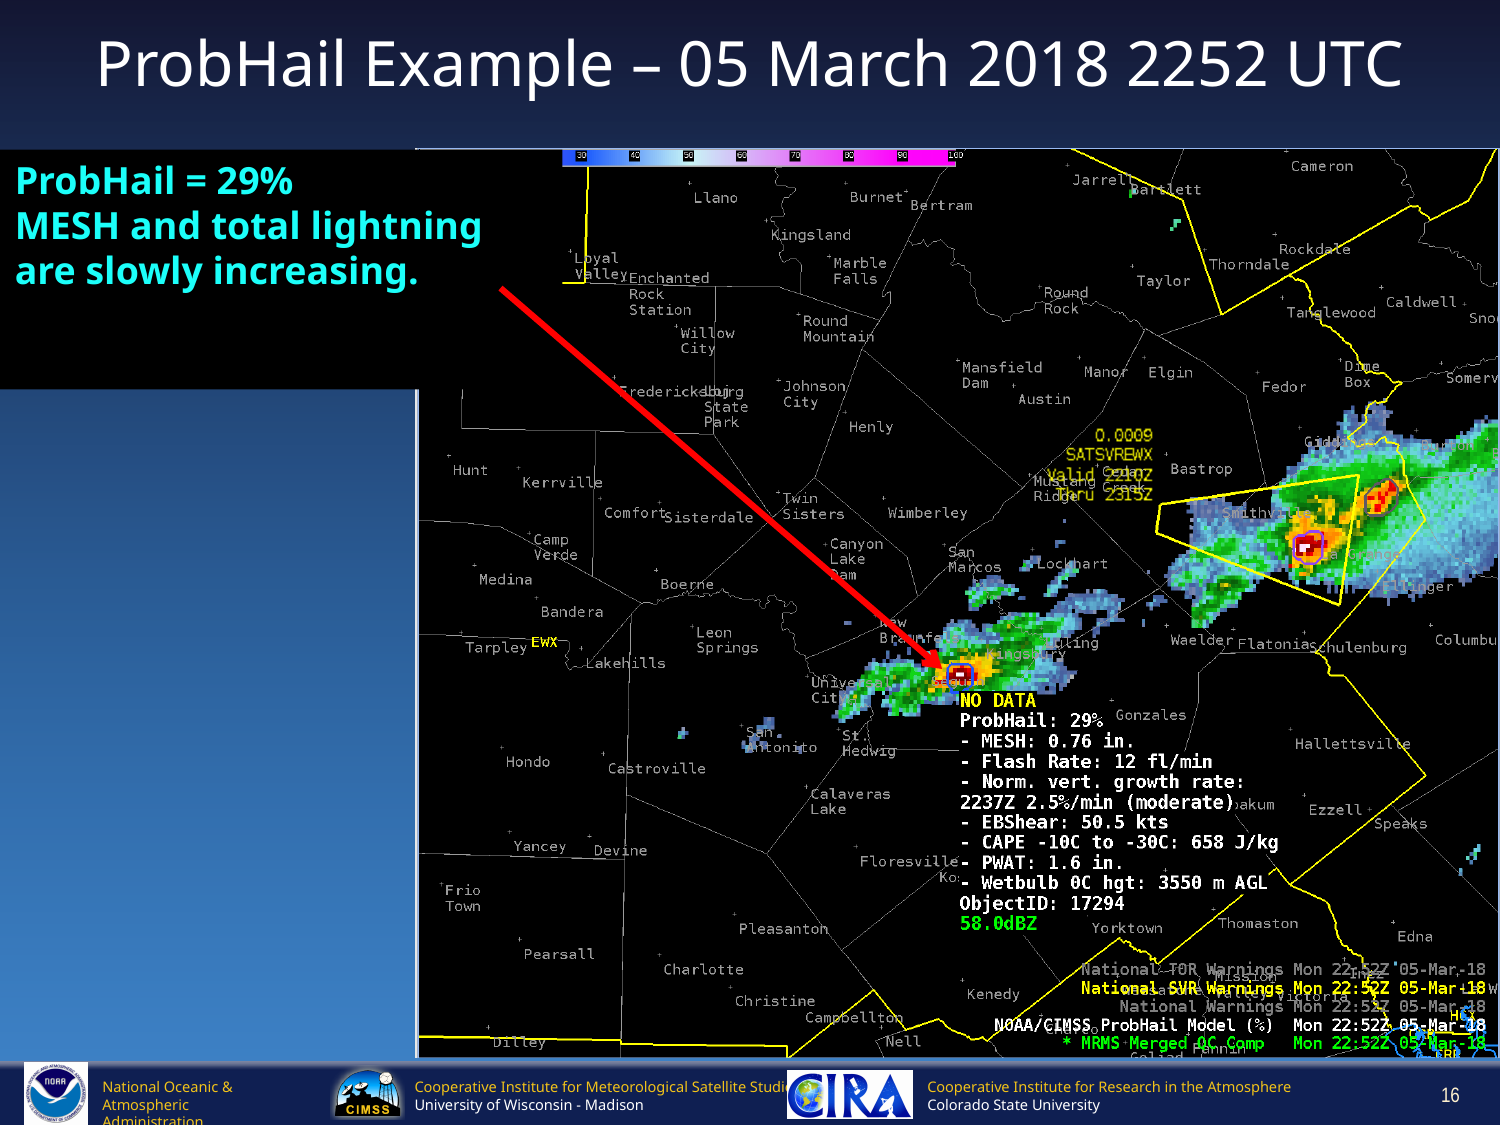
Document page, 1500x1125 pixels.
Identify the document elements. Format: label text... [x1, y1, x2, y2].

text_box ProbHail Example – 05 March 2018 2252 UTC [80, 16, 1421, 106]
picture [415, 147, 1500, 1059]
text_box ProbHail = 29% MESH and total lightning are slowly increasing. [0, 149, 407, 390]
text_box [499, 287, 943, 670]
picture [787, 1070, 913, 1119]
picture [24, 1062, 88, 1125]
picture [330, 1065, 405, 1120]
slide_number 16 [1400, 1074, 1475, 1113]
